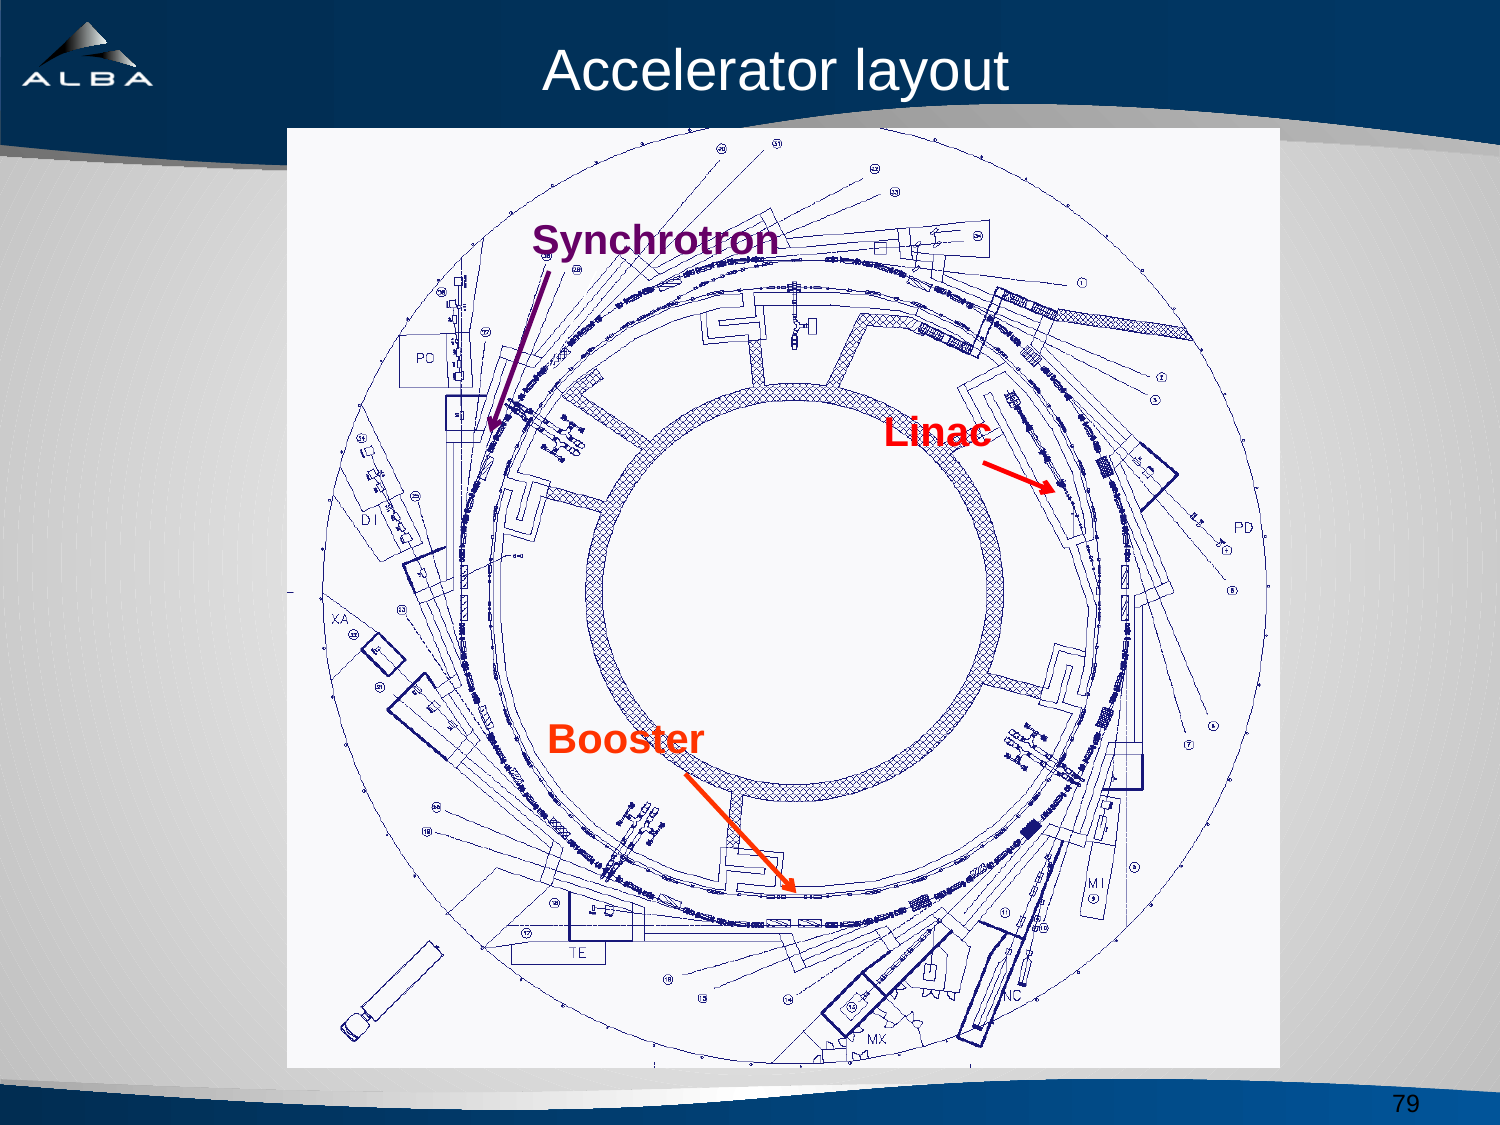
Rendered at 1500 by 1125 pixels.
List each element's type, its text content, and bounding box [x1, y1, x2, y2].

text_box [684, 773, 797, 894]
picture [12, 68, 161, 90]
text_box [982, 462, 1056, 493]
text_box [550, 270, 597, 372]
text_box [489, 270, 550, 433]
picture [287, 128, 1280, 1068]
text_box Accelerator layout [528, 24, 1026, 109]
slide_number 79 [1340, 1084, 1436, 1121]
